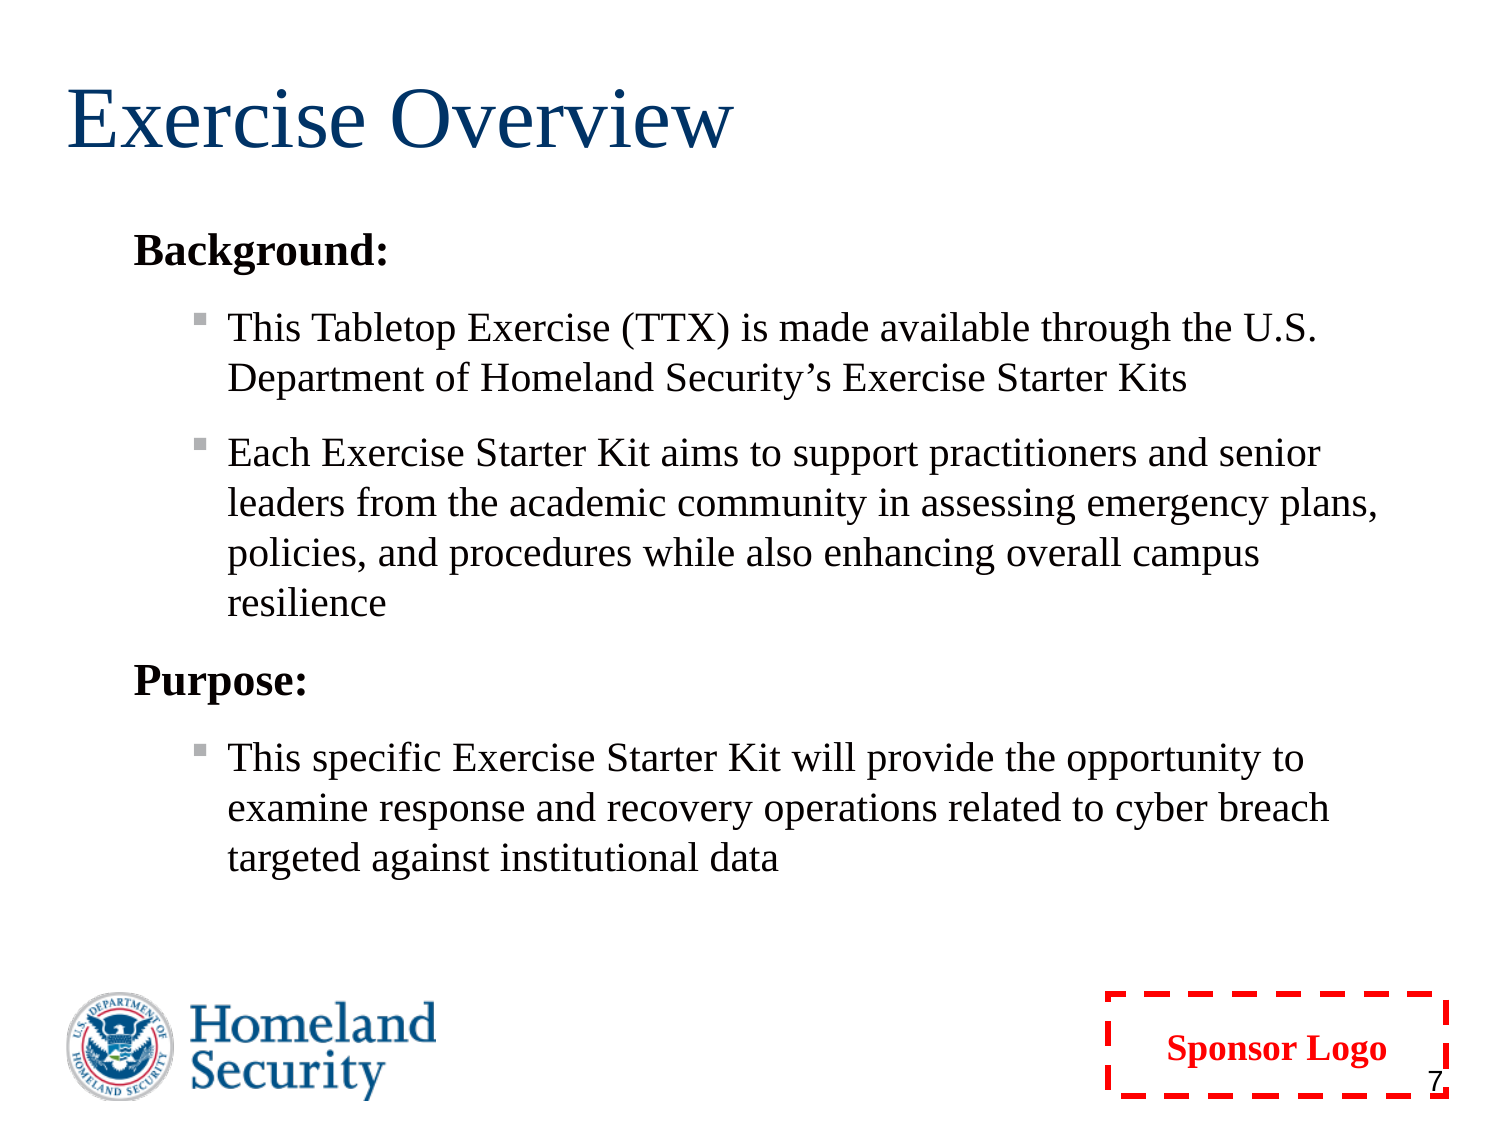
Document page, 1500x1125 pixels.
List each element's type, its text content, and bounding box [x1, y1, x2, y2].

title Exercise Overview (1) [51, 0, 1278, 173]
slide_number 7 [1412, 1054, 1488, 1098]
list Background: This Tabletop Exercise (TTX) is made available through the U.S. Department of Homeland Security’s Exercise Starter Kits Each Exercise Starter Kit aims to support practitioners and senior leaders from the academic community in assessing emergency plans, policies, and procedures while also enhancing overall campus resilience Purpose: This specific Exercise Starter Kit will provide the opportunity to examine response and recovery operations related to cyber breach targeted against institutional data [118, 212, 1413, 1000]
